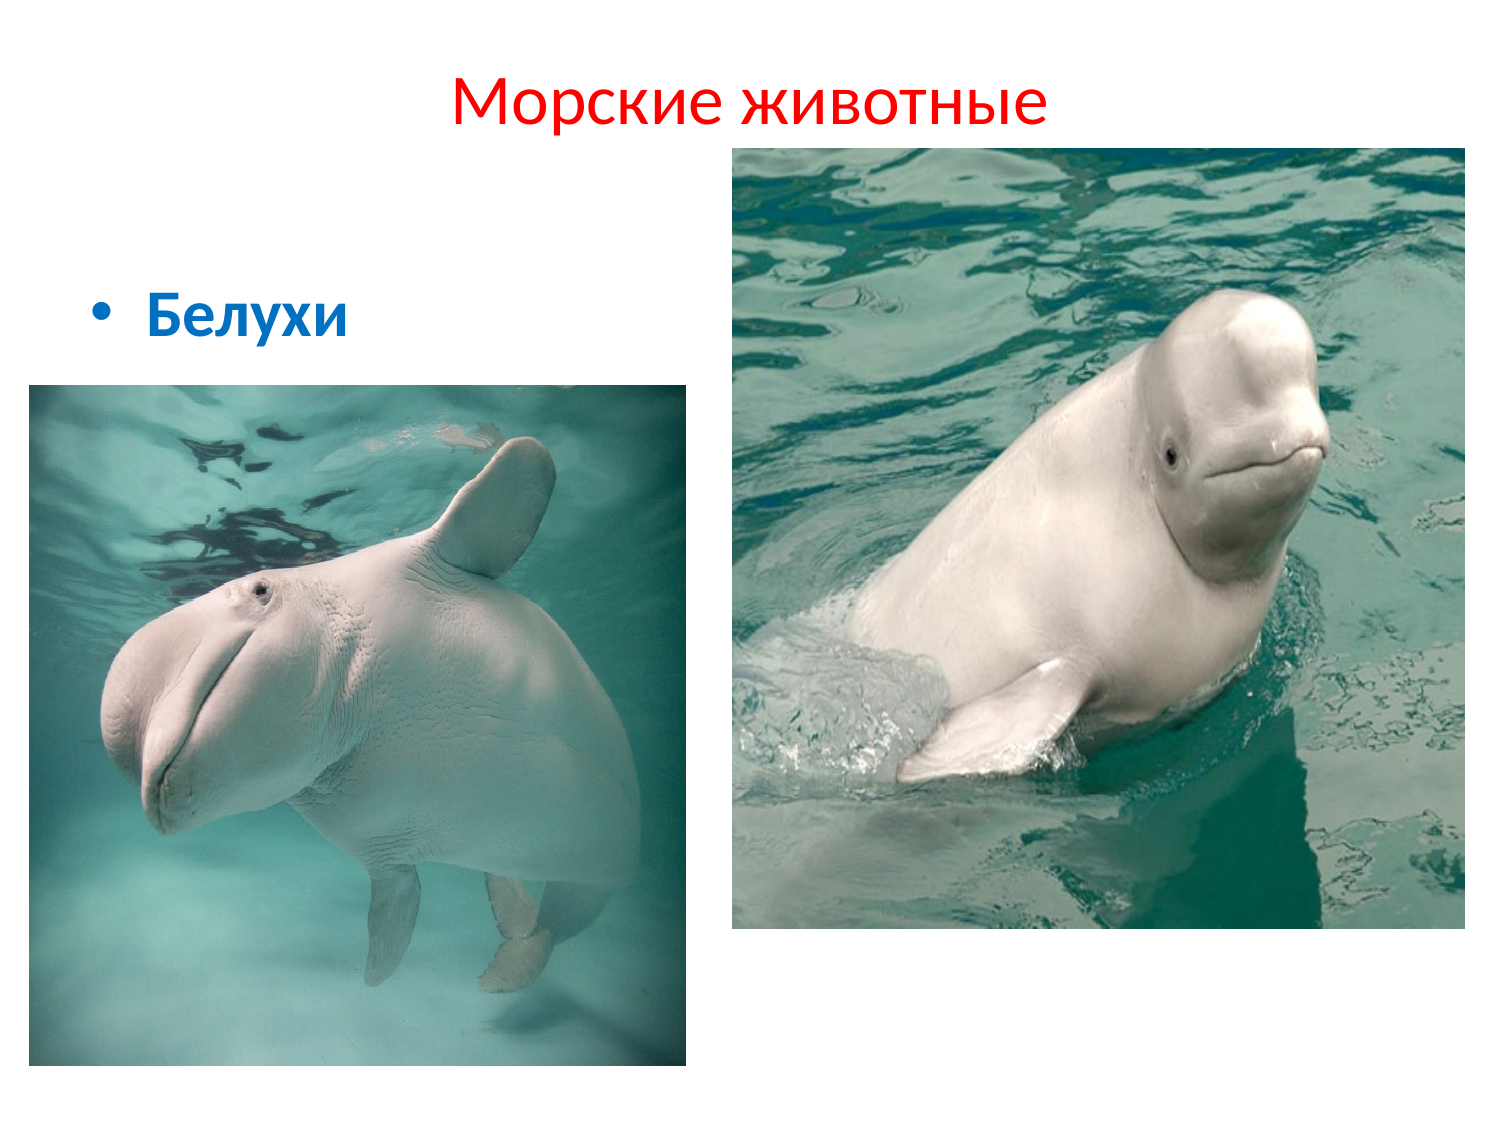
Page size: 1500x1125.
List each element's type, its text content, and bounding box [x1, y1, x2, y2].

picture [29, 385, 686, 1067]
text_box Белухи [75, 262, 1425, 1005]
picture [732, 148, 1465, 929]
text_box Морские животные [75, 45, 1425, 233]
